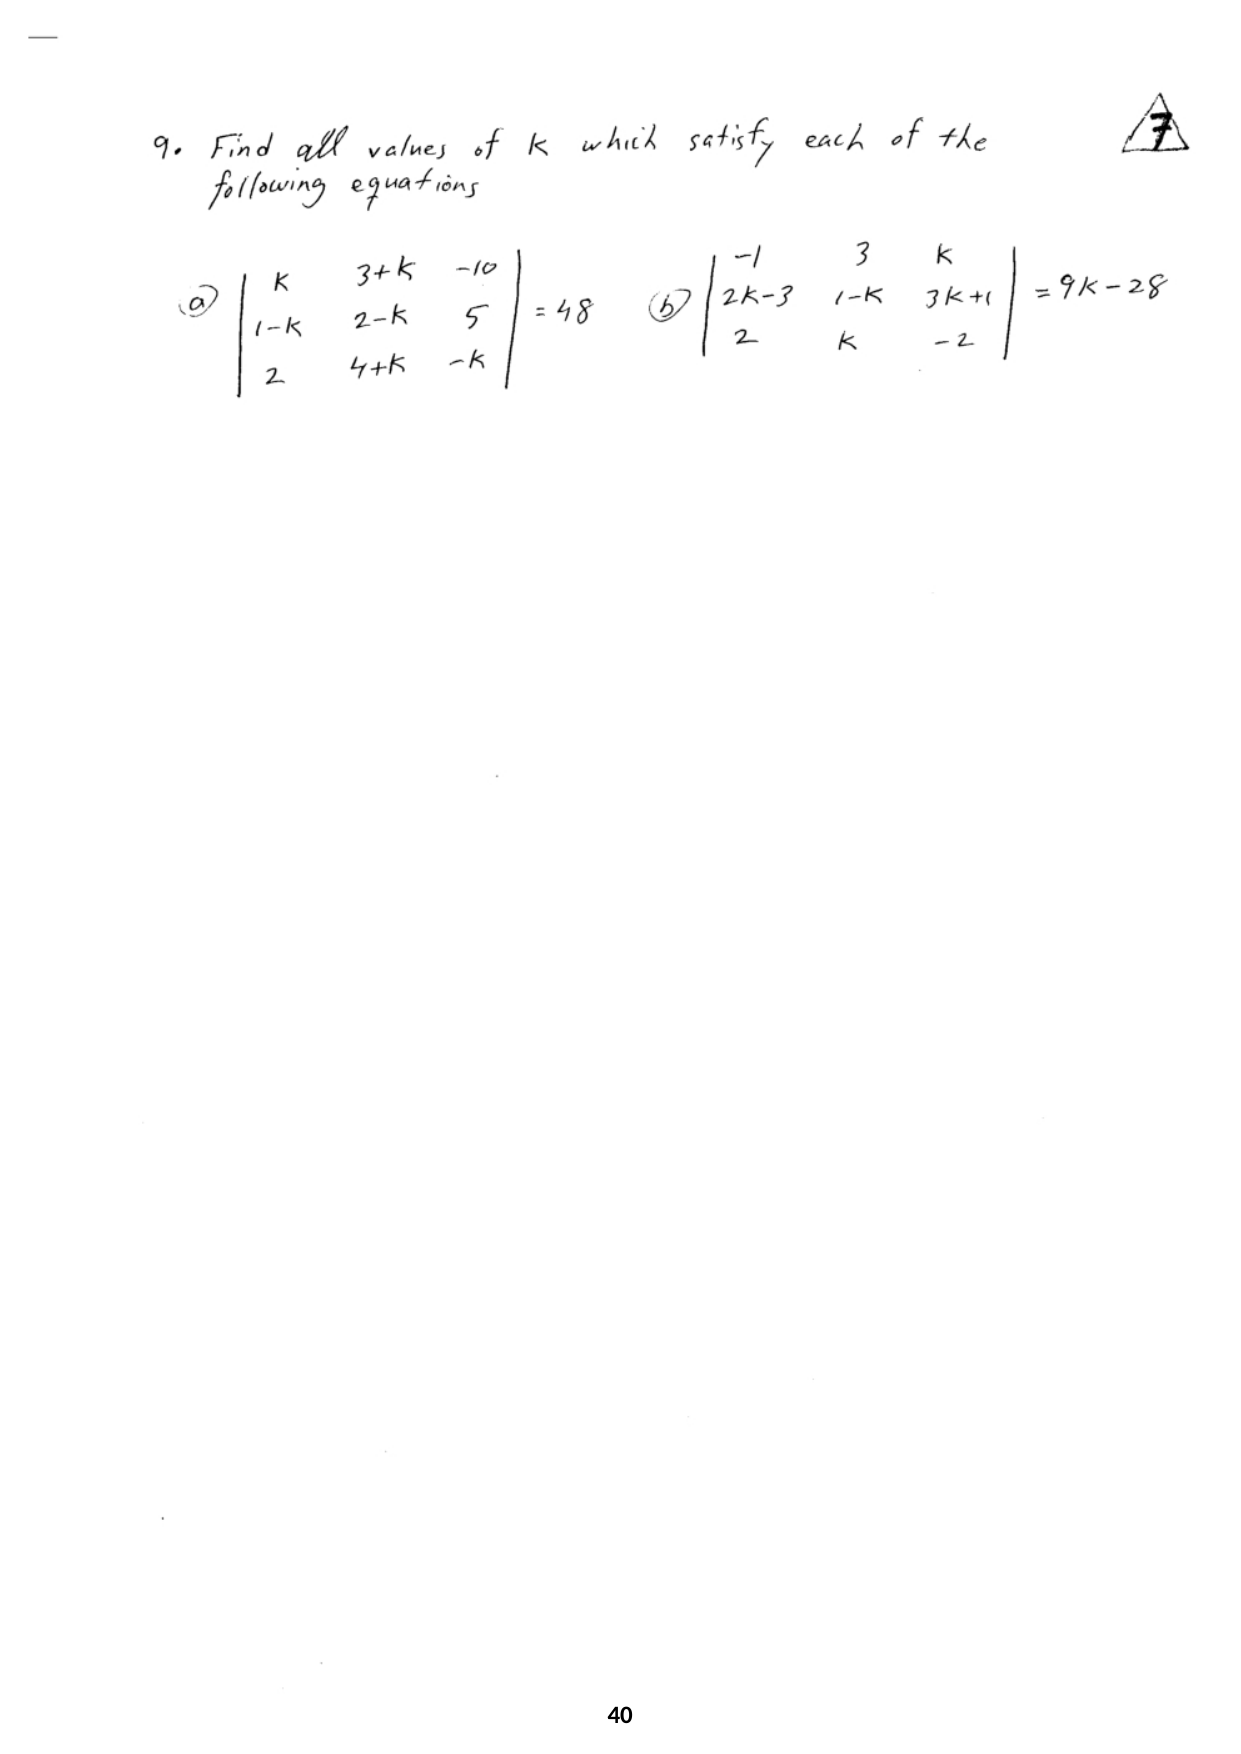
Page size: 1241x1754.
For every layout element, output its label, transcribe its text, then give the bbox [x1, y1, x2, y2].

text_box 40 [607, 1710, 654, 1729]
picture [26, 25, 1213, 1701]
